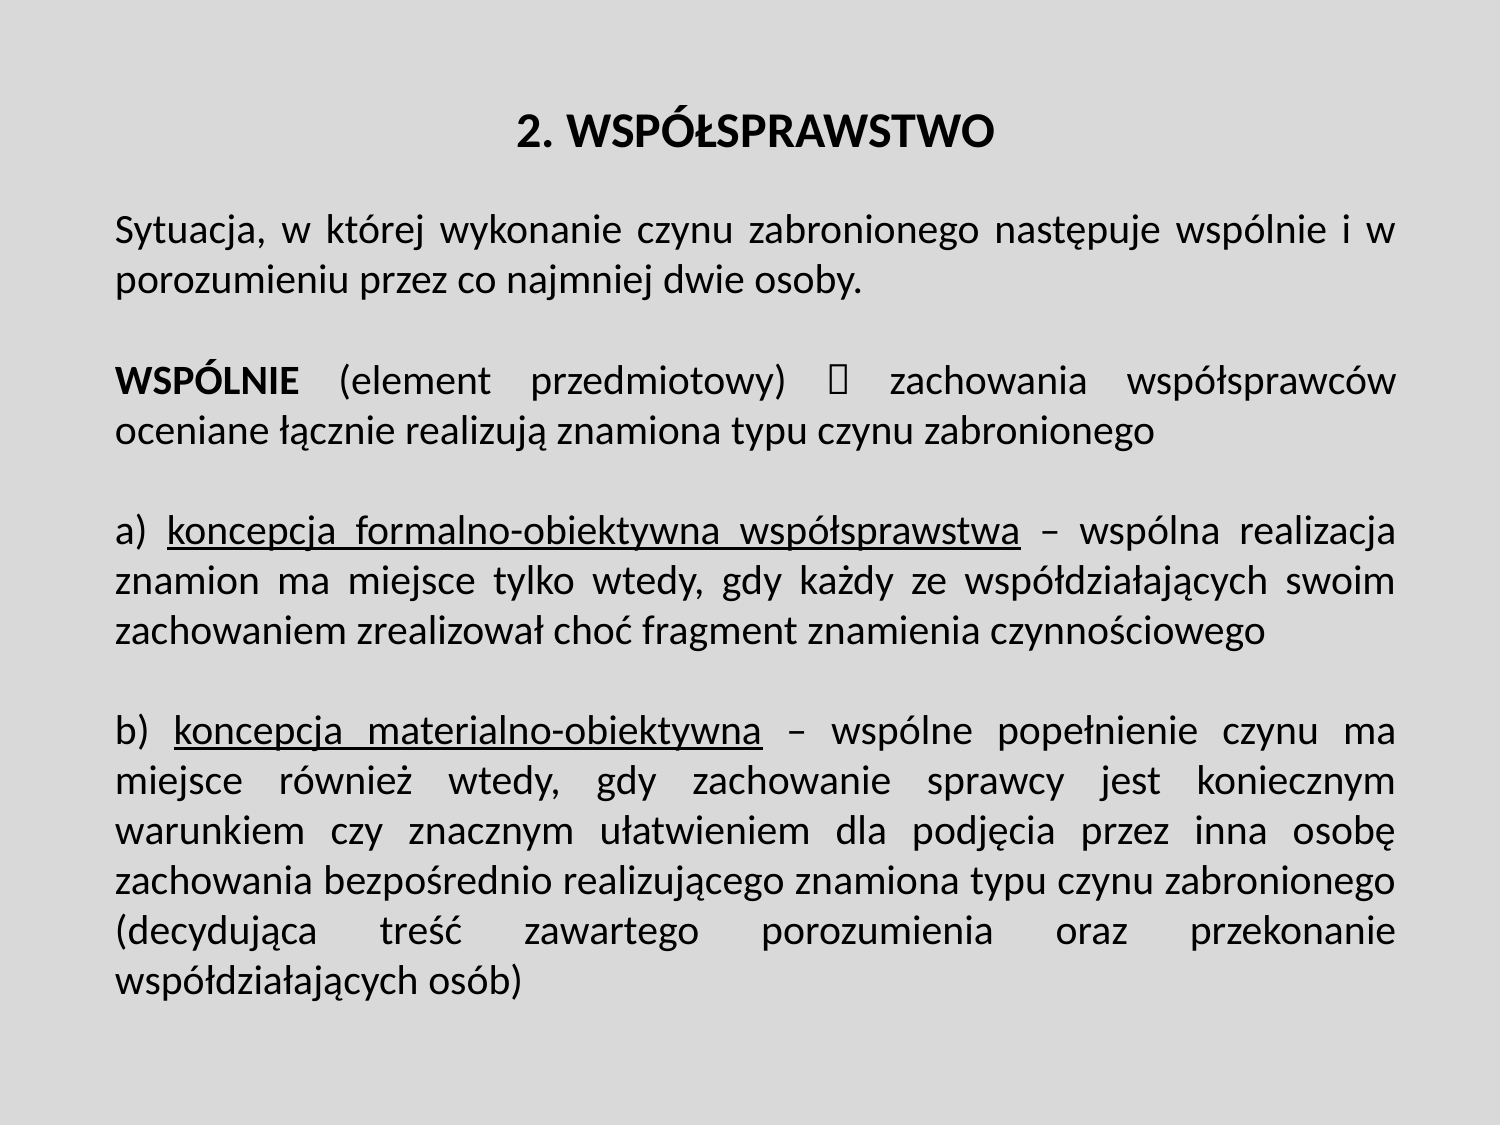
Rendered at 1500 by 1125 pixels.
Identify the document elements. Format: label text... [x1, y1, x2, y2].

text_box 2. WSPÓŁSPRAWSTWO Sytuacja, w której wykonanie czynu zabronionego następuje wspólnie i w porozumieniu przez co najmniej dwie osoby. WSPÓLNIE (element przedmiotowy)  zachowania współsprawców oceniane łącznie realizują znamiona typu czynu zabronionego a) koncepcja formalno-obiektywna współsprawstwa – wspólna realizacja znamion ma miejsce tylko wtedy, gdy każdy ze współdziałających swoim zachowaniem zrealizował choć fragment znamienia czynnościowego b) koncepcja materialno-obiektywna – wspólne popełnienie czynu ma miejsce również wtedy, gdy zachowanie sprawcy jest koniecznym warunkiem czy znacznym ułatwieniem dla podjęcia przez inna osobę zachowania bezpośrednio realizującego znamiona typu czynu zabronionego (decydująca treść zawartego porozumienia oraz przekonanie współdziałających osób) [100, 89, 1412, 1010]
